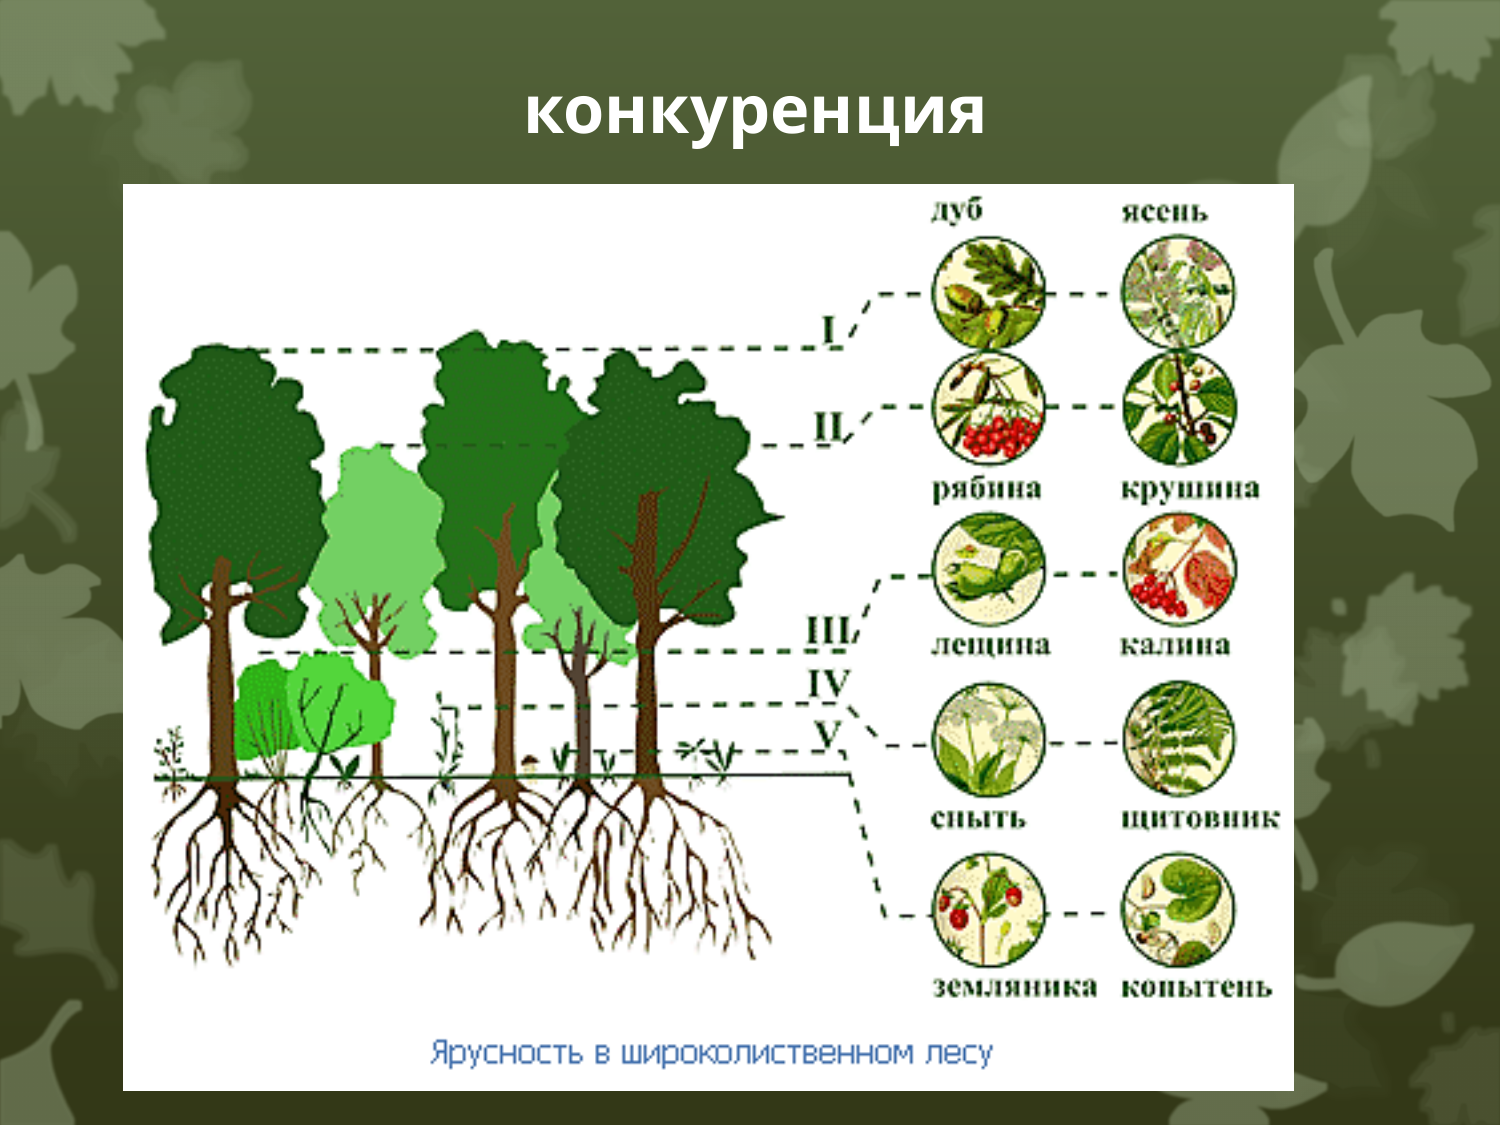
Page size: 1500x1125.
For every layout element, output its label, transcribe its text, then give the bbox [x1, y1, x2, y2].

title конкуренция [171, 30, 1340, 183]
picture [123, 183, 1294, 1092]
